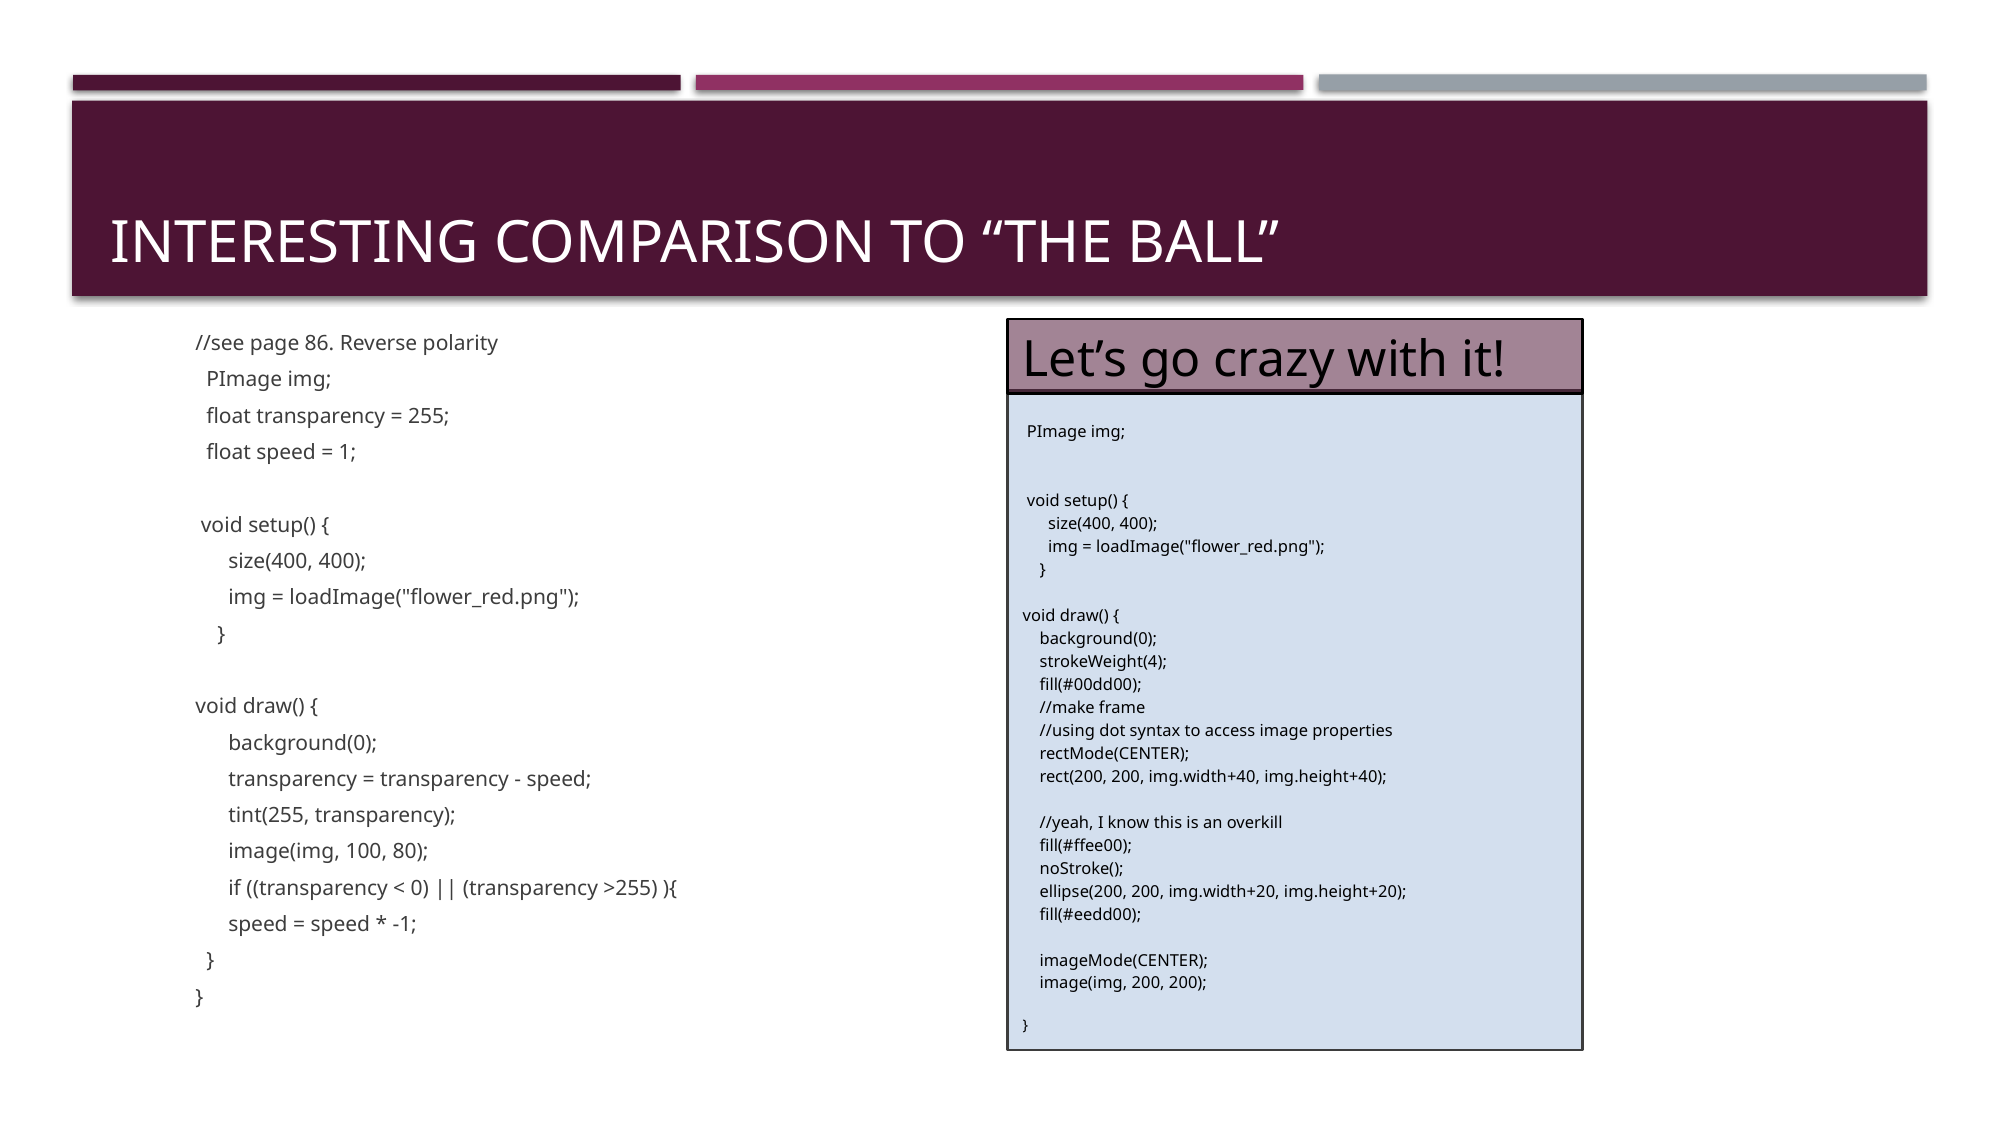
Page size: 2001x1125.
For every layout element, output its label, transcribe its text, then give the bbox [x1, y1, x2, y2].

text_box PImage img; void setup() { size(400, 400); img = loadImage("flower_red.png"); } void draw() { background(0); strokeWeight(4); fill(#00dd00); //make frame //using dot syntax to access image properties rectMode(CENTER); rect(200, 200, img.width+40, img.height+40); //yeah, I know this is an overkill fill(#ffee00); noStroke(); ellipse(200, 200, img.width+20, img.height+20); fill(#eedd00); imageMode(CENTER); image(img, 200, 200); } [1007, 394, 1583, 1050]
list //see page 86. Reverse polarity PImage img; float transparency = 255; float speed = 1; void setup() { size(400, 400); img = loadImage("flower_red.png"); } void draw() { background(0); transparency = transparency - speed; tint(255, transparency); image(img, 100, 80); if ((transparency < 0) || (transparency >255) ){ speed = speed * -1; } } [180, 319, 756, 1019]
title Interesting comparison to “the ball” [95, 115, 1905, 282]
text_box Let’s go crazy with it! [1007, 319, 1583, 394]
